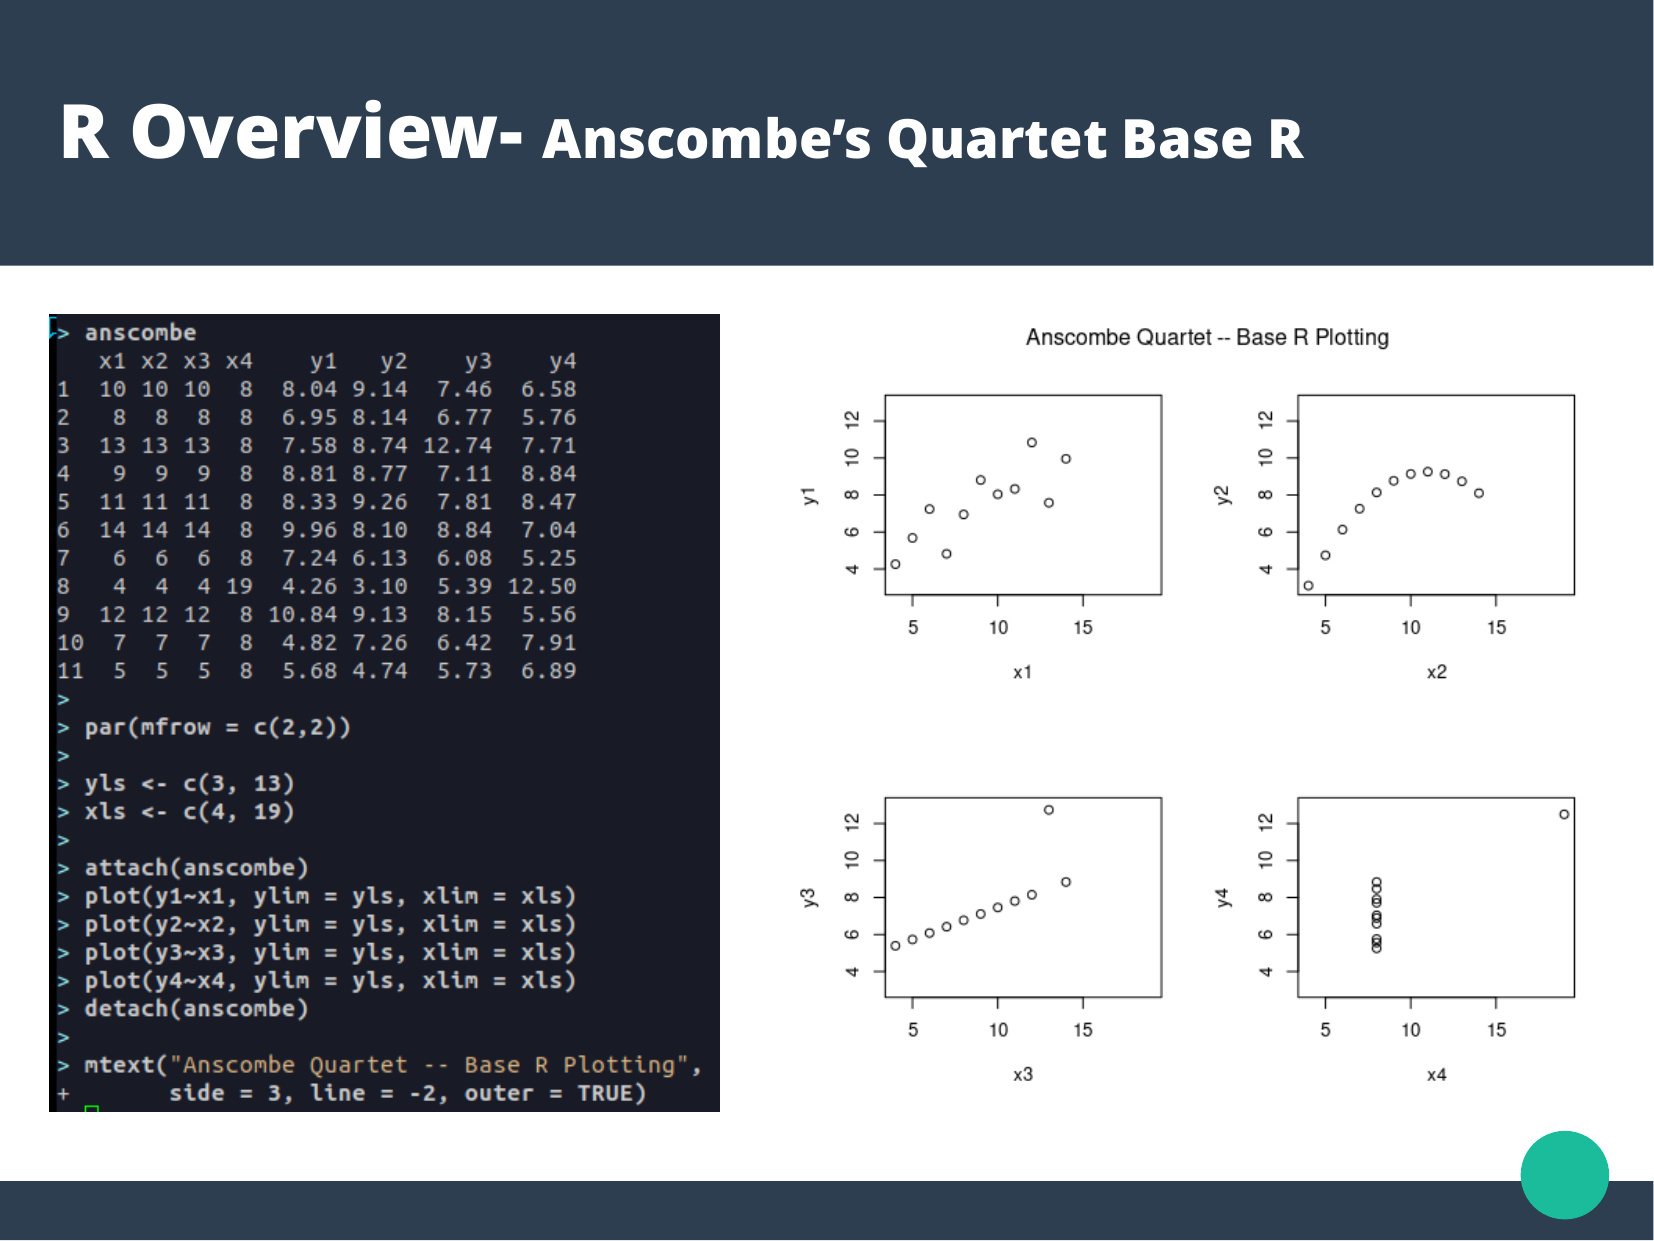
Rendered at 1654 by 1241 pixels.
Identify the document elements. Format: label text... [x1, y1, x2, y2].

picture [49, 314, 721, 1113]
picture [794, 305, 1621, 1111]
text_box R Overview- Anscombe’s Quartet Base R [58, 49, 1595, 207]
